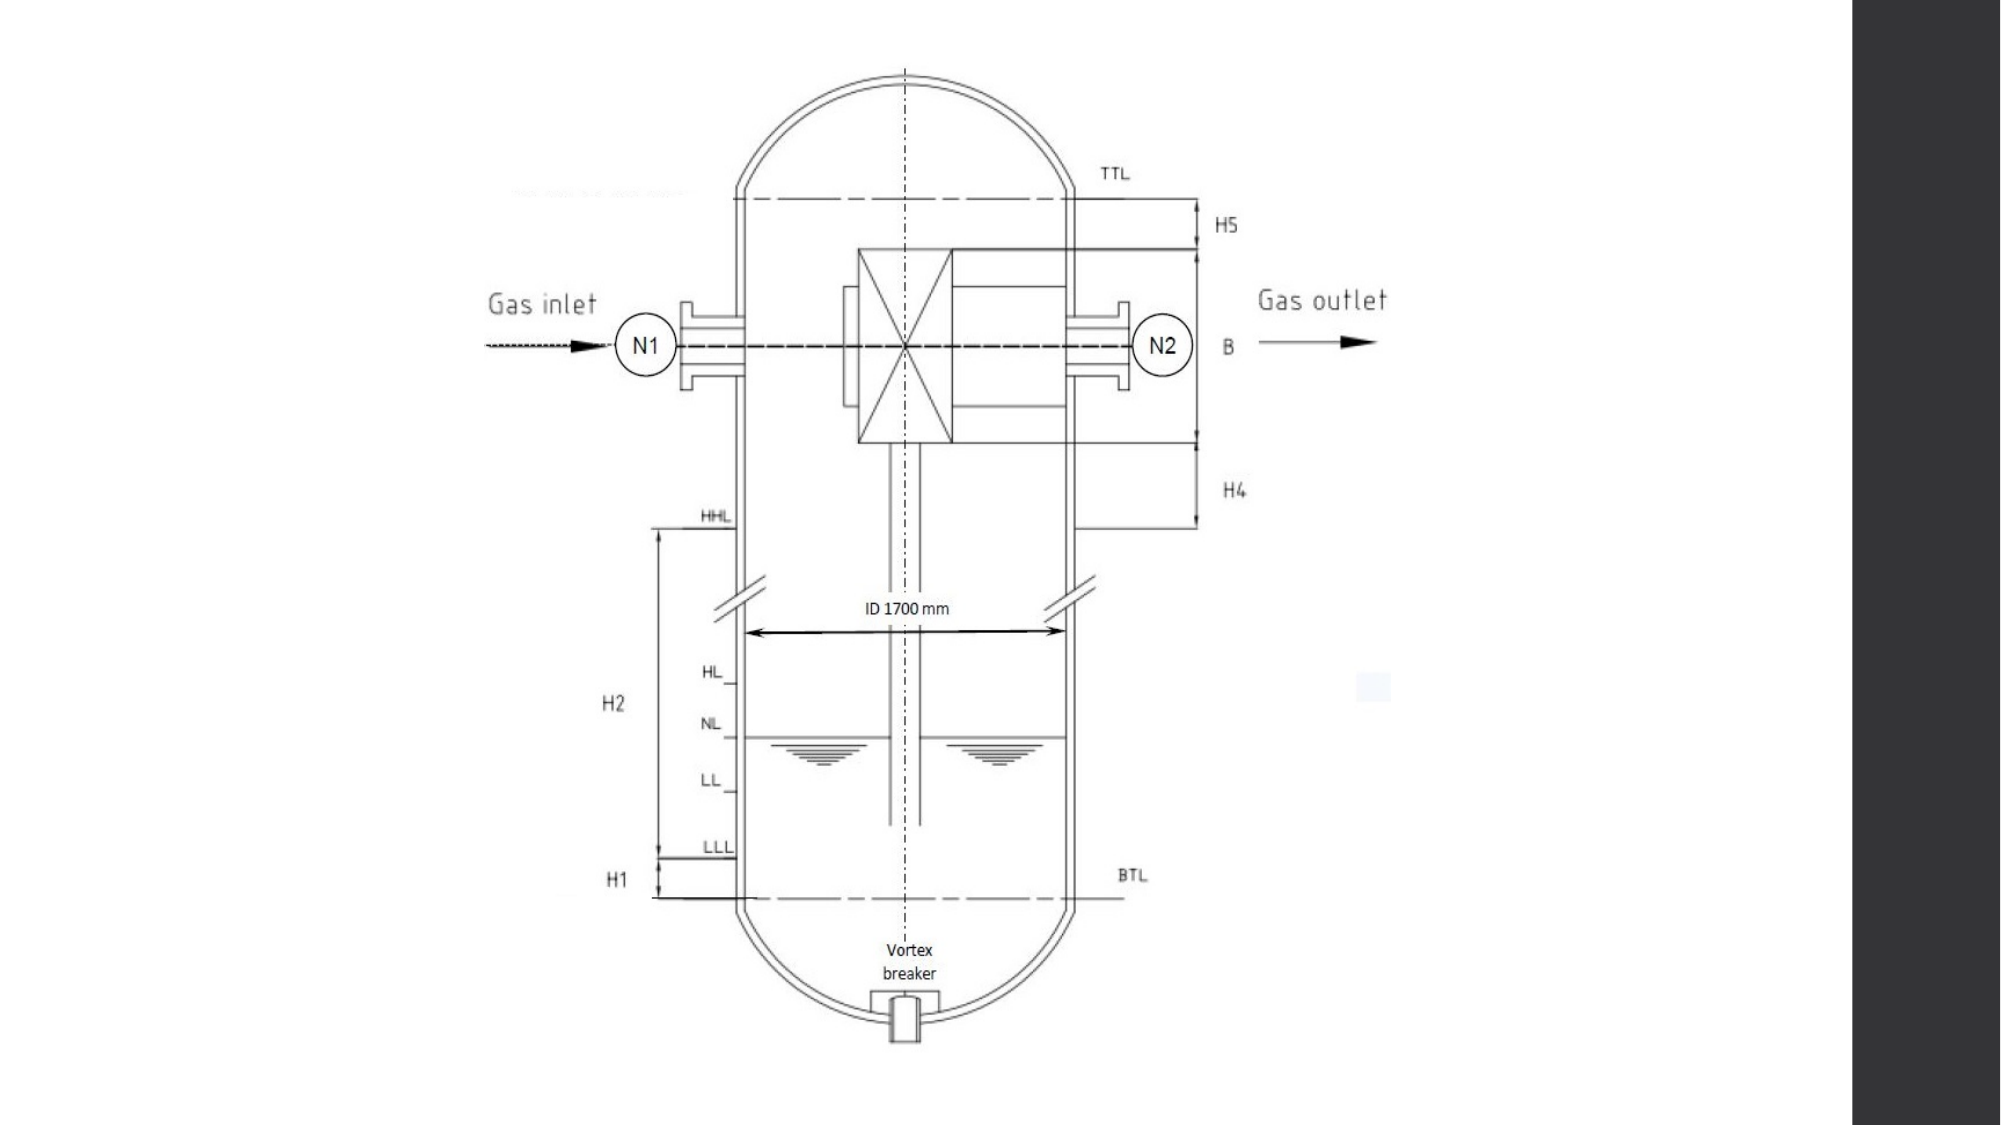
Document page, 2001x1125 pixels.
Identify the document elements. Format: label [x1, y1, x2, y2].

picture [484, 61, 1392, 1064]
